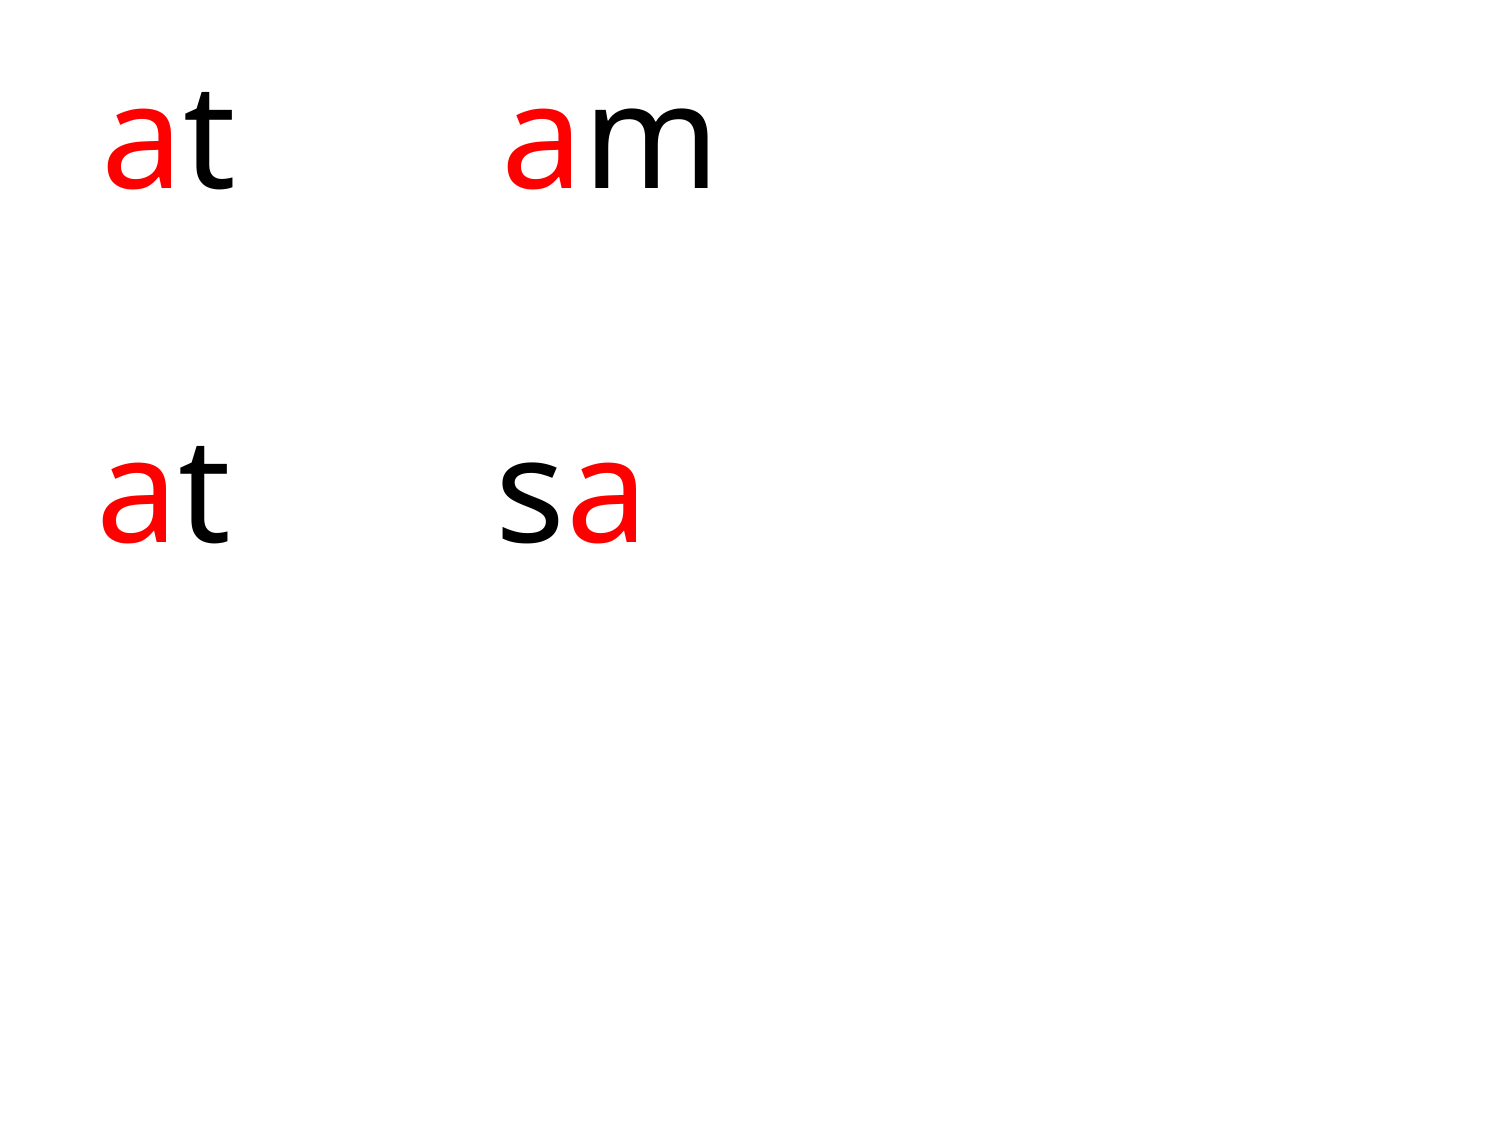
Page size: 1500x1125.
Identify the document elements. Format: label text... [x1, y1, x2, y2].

text_box at am at sa [43, 14, 1460, 929]
